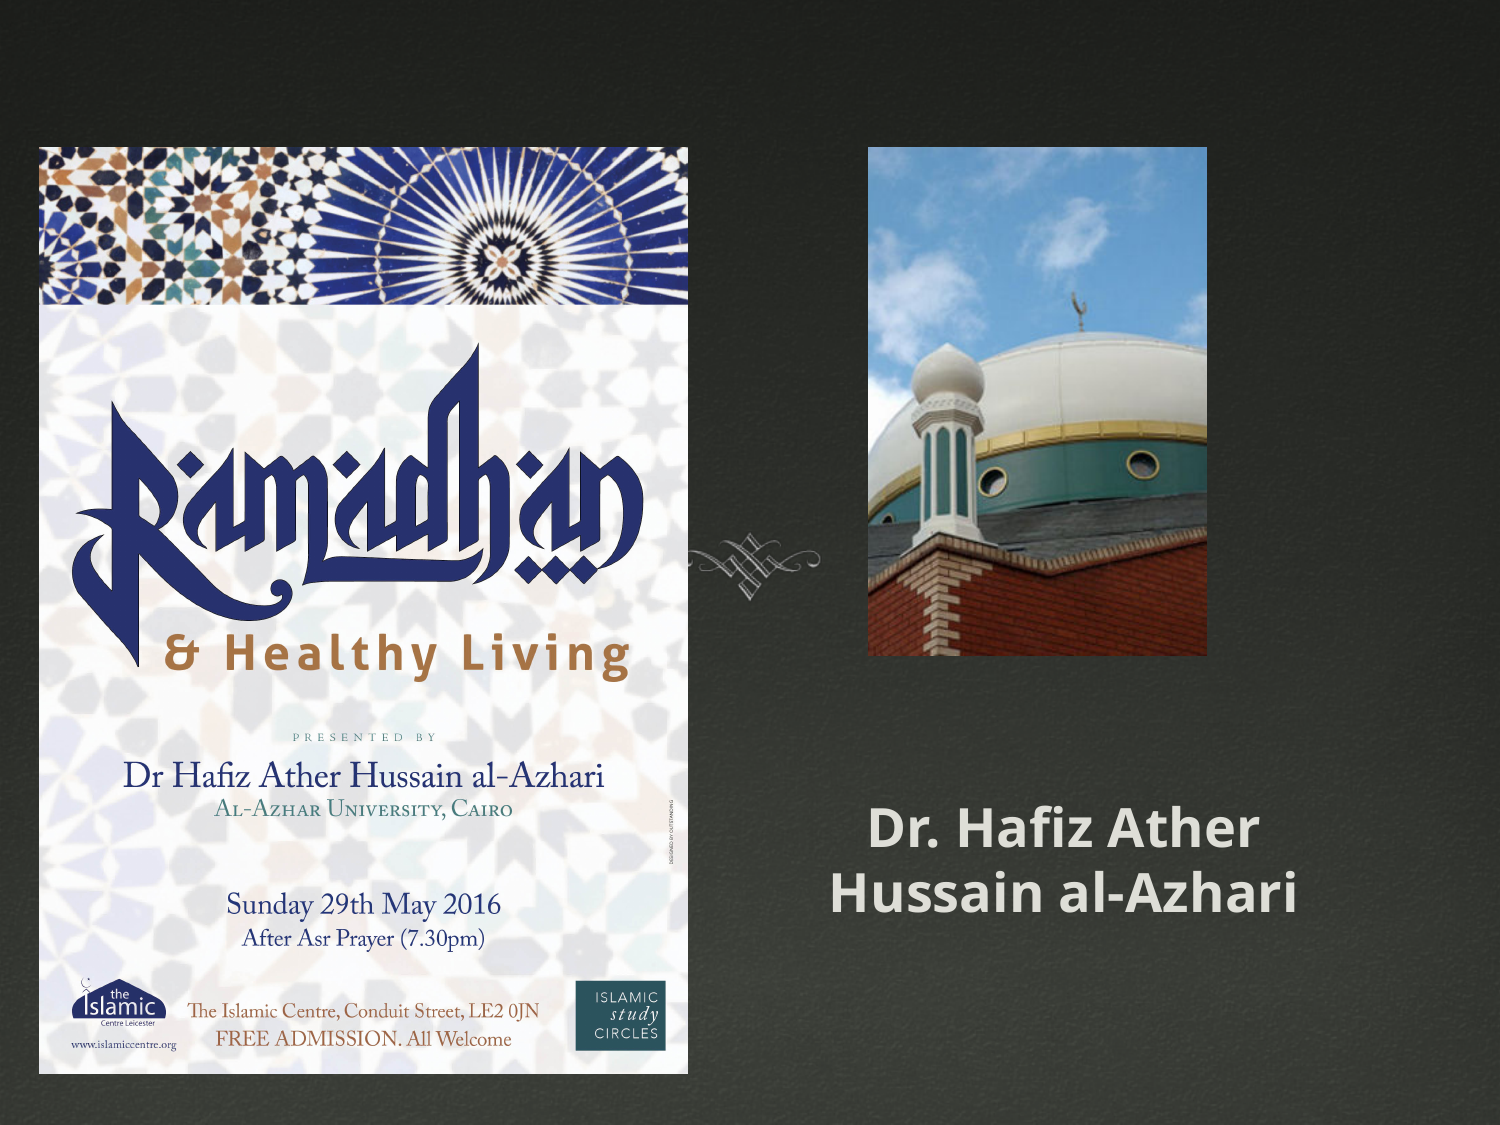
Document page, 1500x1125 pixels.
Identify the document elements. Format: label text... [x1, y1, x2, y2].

subtitle Dr. Hafiz Ather Hussain al-Azhari [772, 785, 1356, 1074]
picture [867, 147, 1208, 657]
picture [39, 147, 843, 1074]
